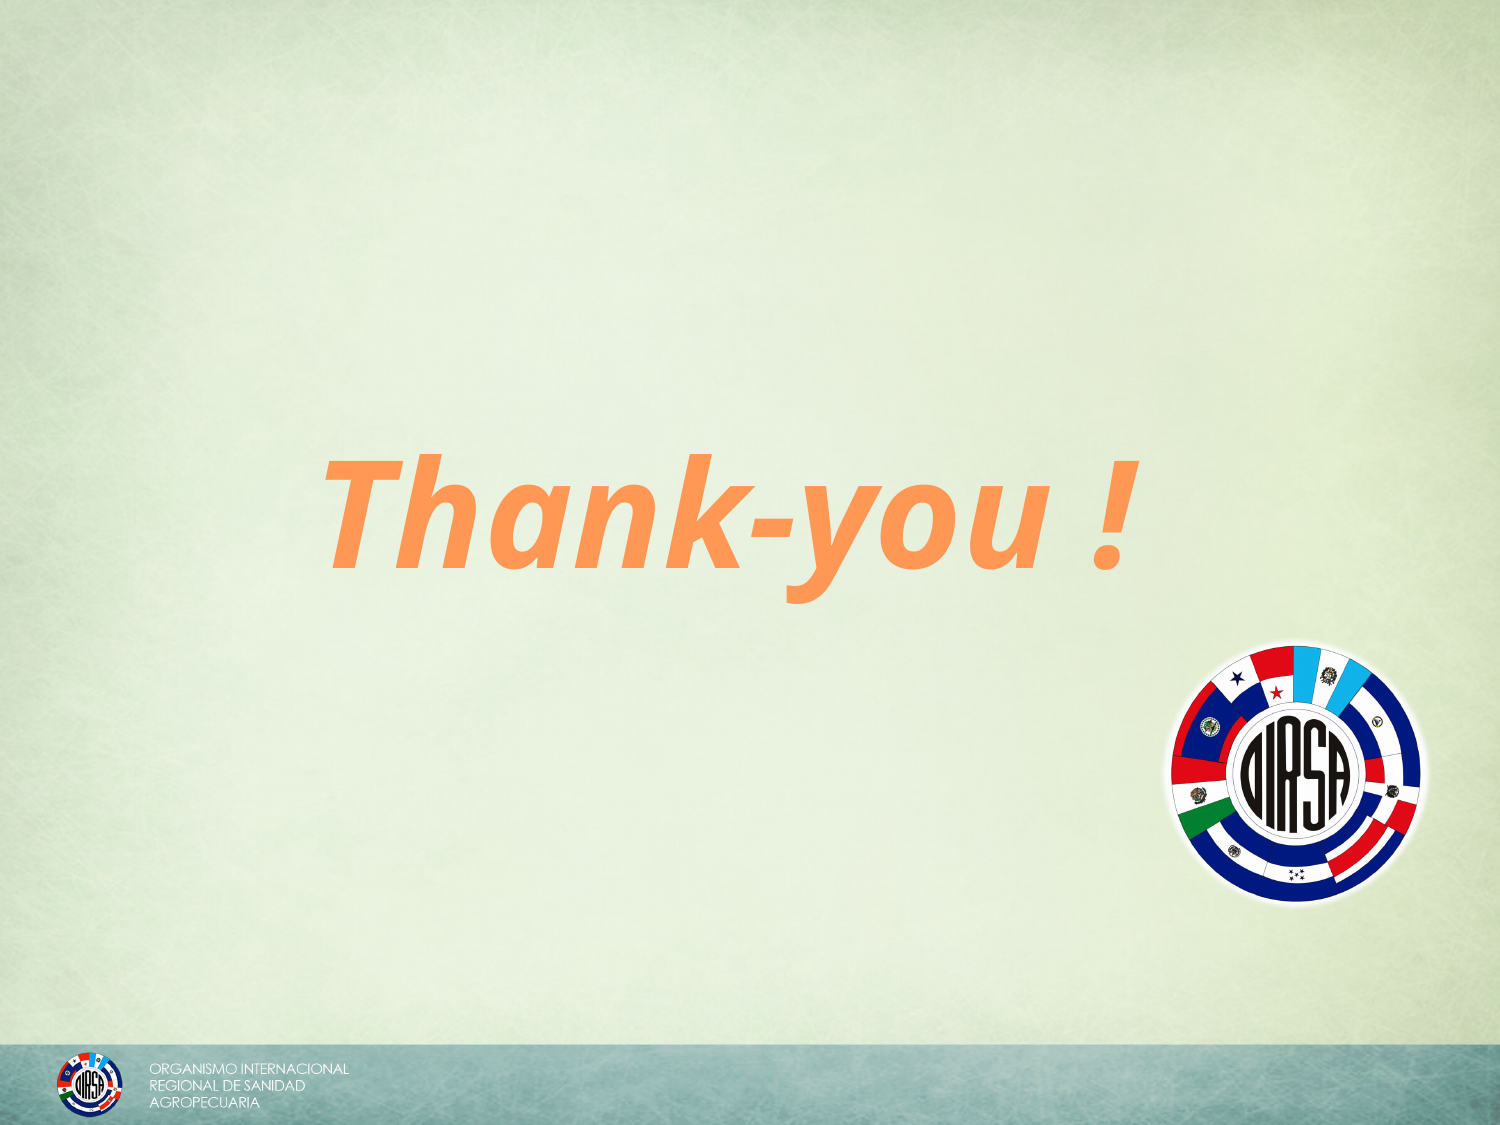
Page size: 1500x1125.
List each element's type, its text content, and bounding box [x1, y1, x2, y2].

picture [0, 0, 1500, 1125]
text_box Thank-you ! [298, 410, 1151, 606]
